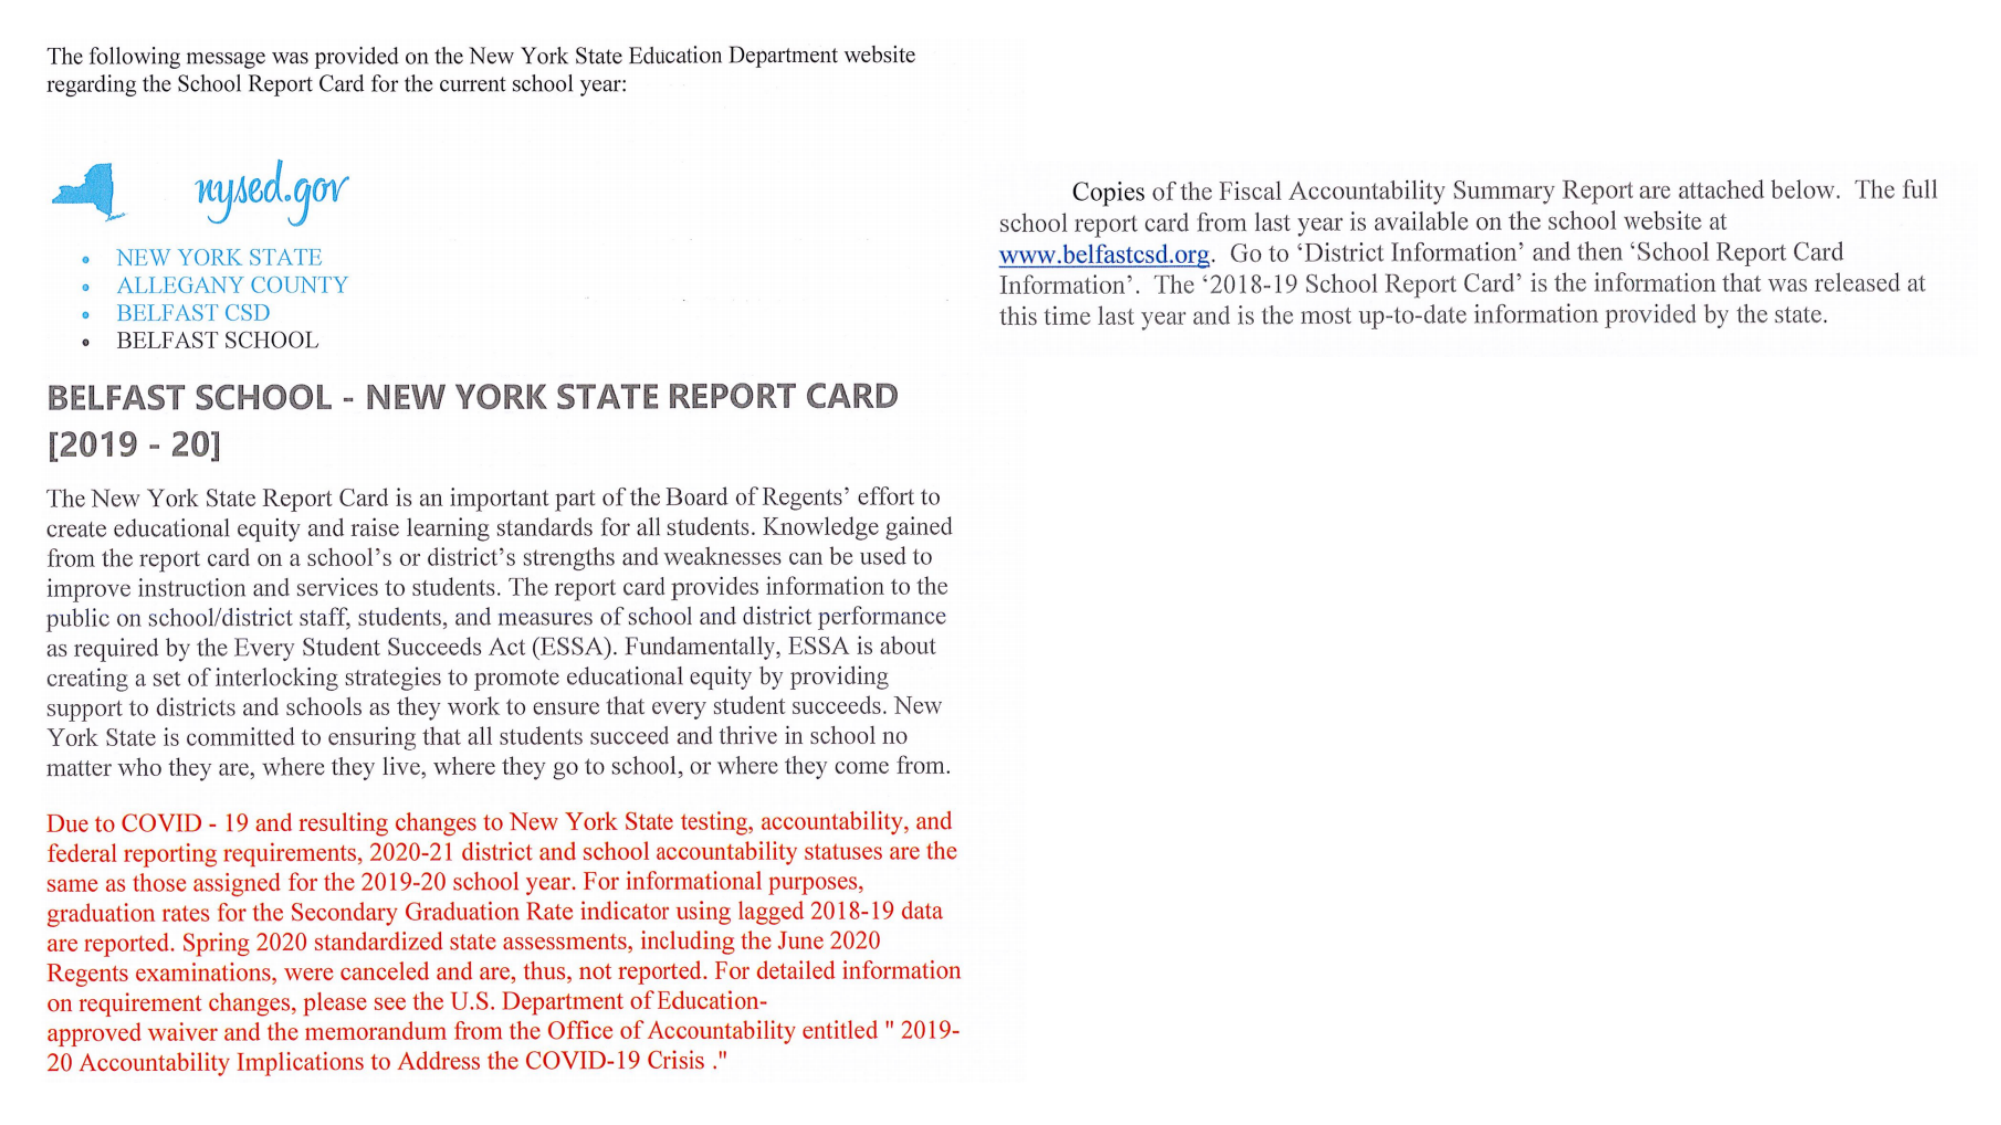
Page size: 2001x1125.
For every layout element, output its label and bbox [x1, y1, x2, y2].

picture [41, 38, 1978, 1083]
